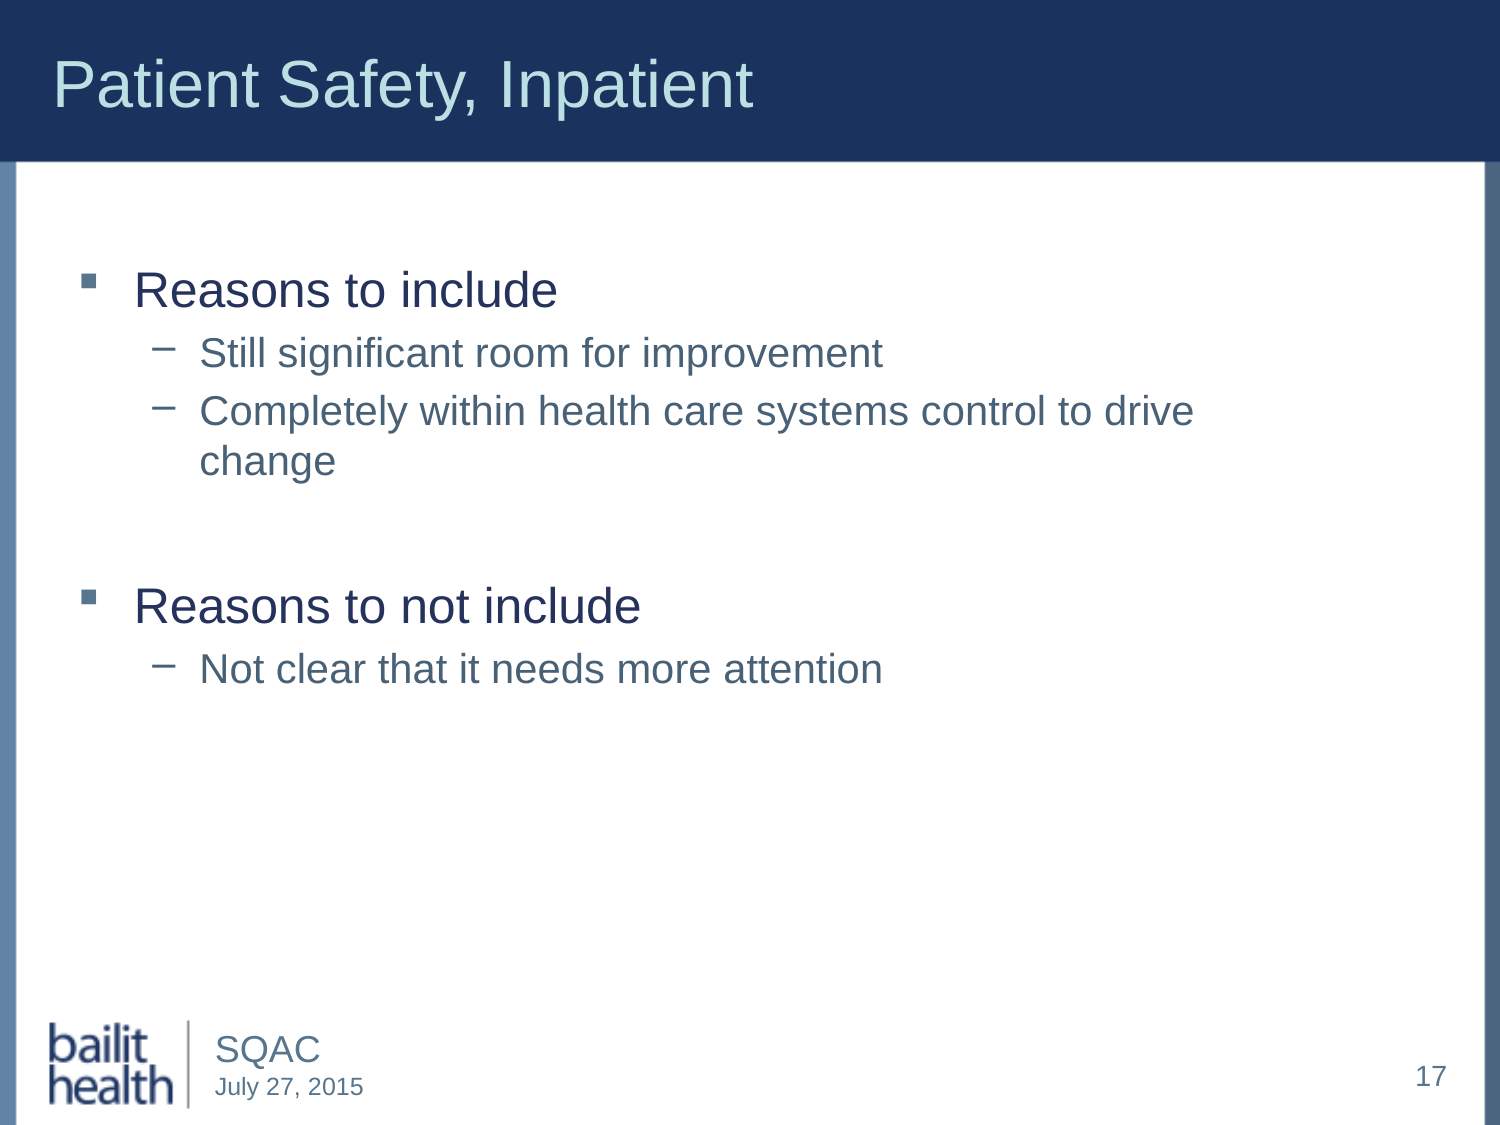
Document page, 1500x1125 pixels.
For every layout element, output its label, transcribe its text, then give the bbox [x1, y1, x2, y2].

title Patient Safety, Inpatient [37, 0, 1313, 175]
list Reasons to include Still significant room for improvement Completely within health care systems control to drive change Reasons to not include Not clear that it needs more attention [62, 249, 1337, 925]
picture [0, 0, 1500, 1125]
slide_number 17 [1374, 1050, 1463, 1088]
